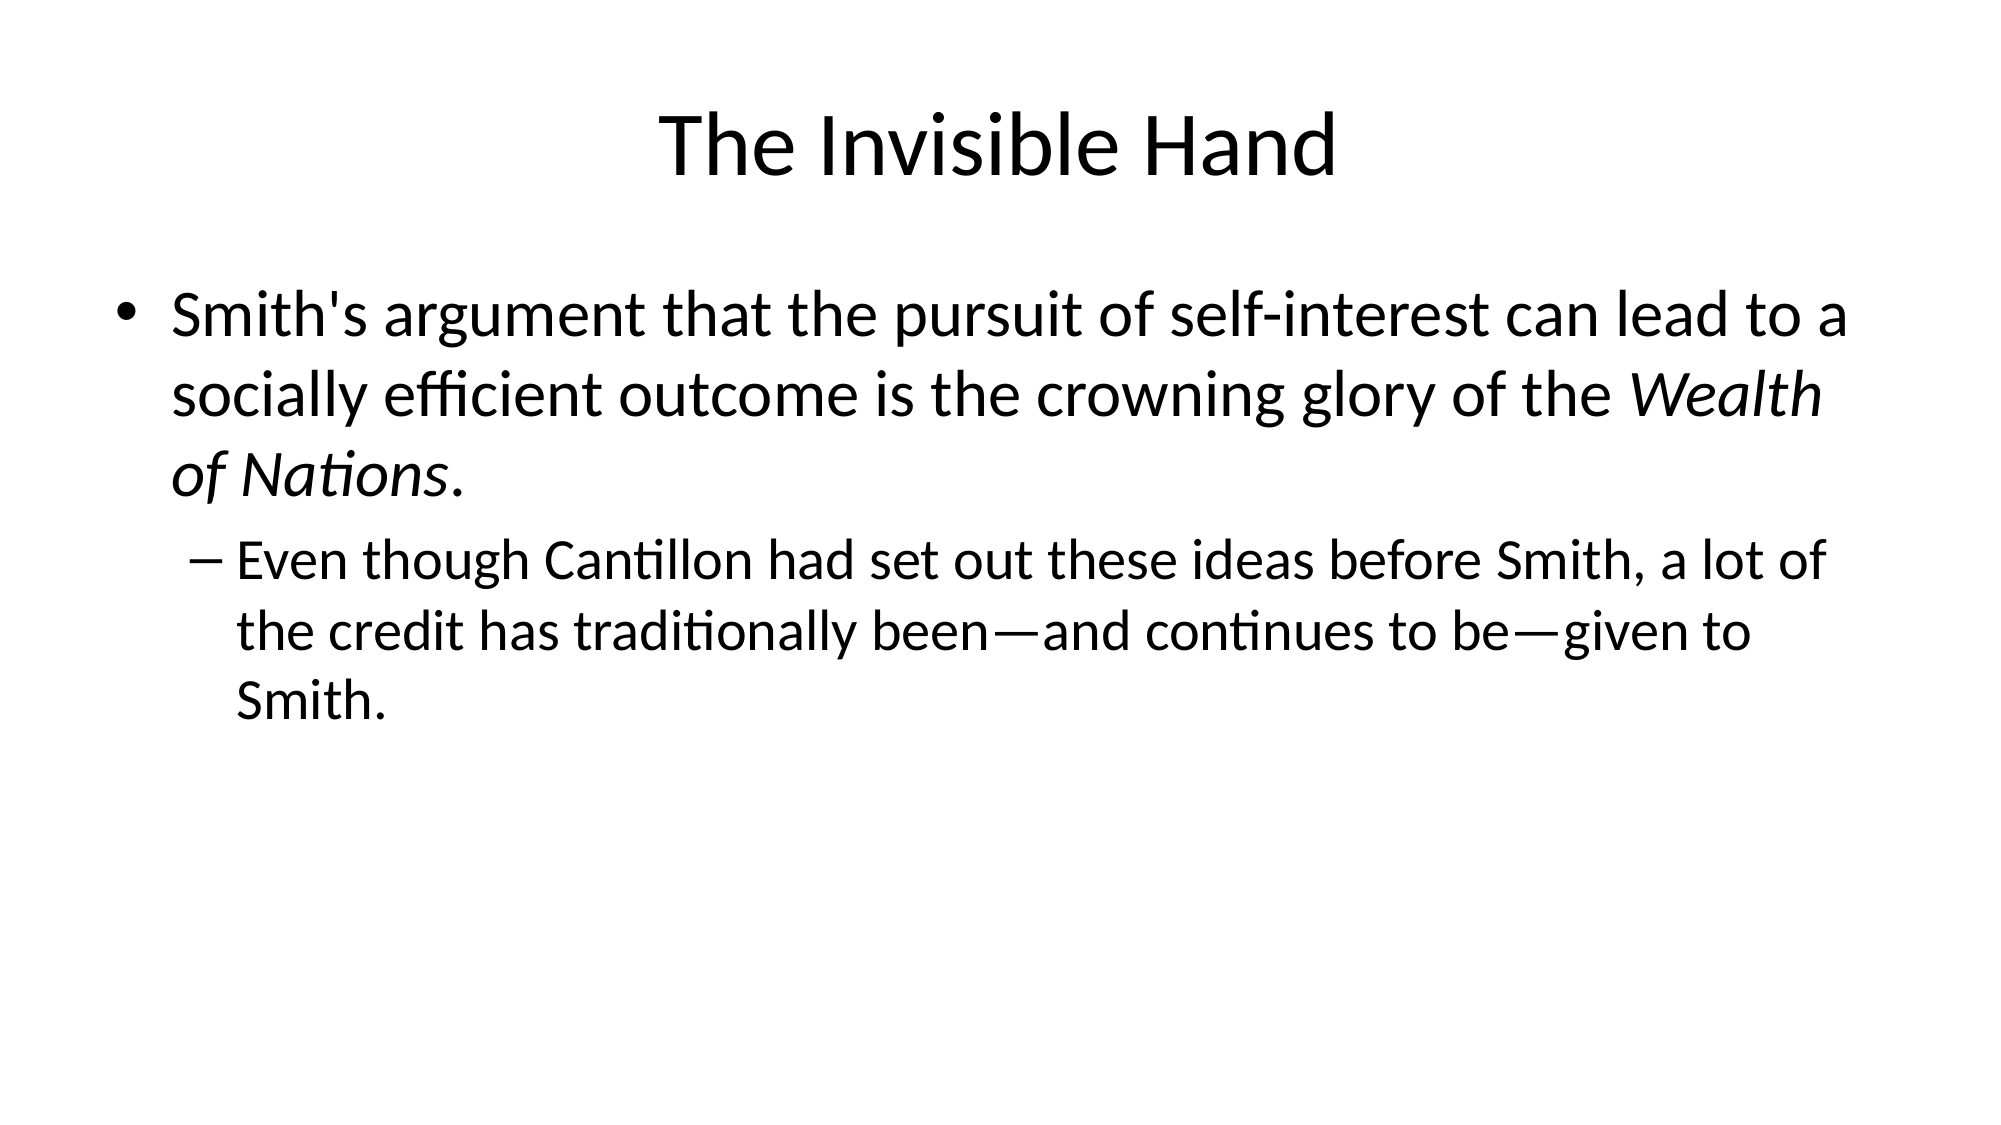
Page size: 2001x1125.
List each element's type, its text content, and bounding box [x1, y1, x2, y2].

title The Invisible Hand [99, 45, 1900, 233]
list Smith's argument that the pursuit of self-interest can lead to a socially efficient outcome is the crowning glory of the Wealth of Nations. Even though Cantillon had set out these ideas before Smith, a lot of the credit has traditionally been—and continues to be—given to Smith. [99, 262, 1900, 1005]
